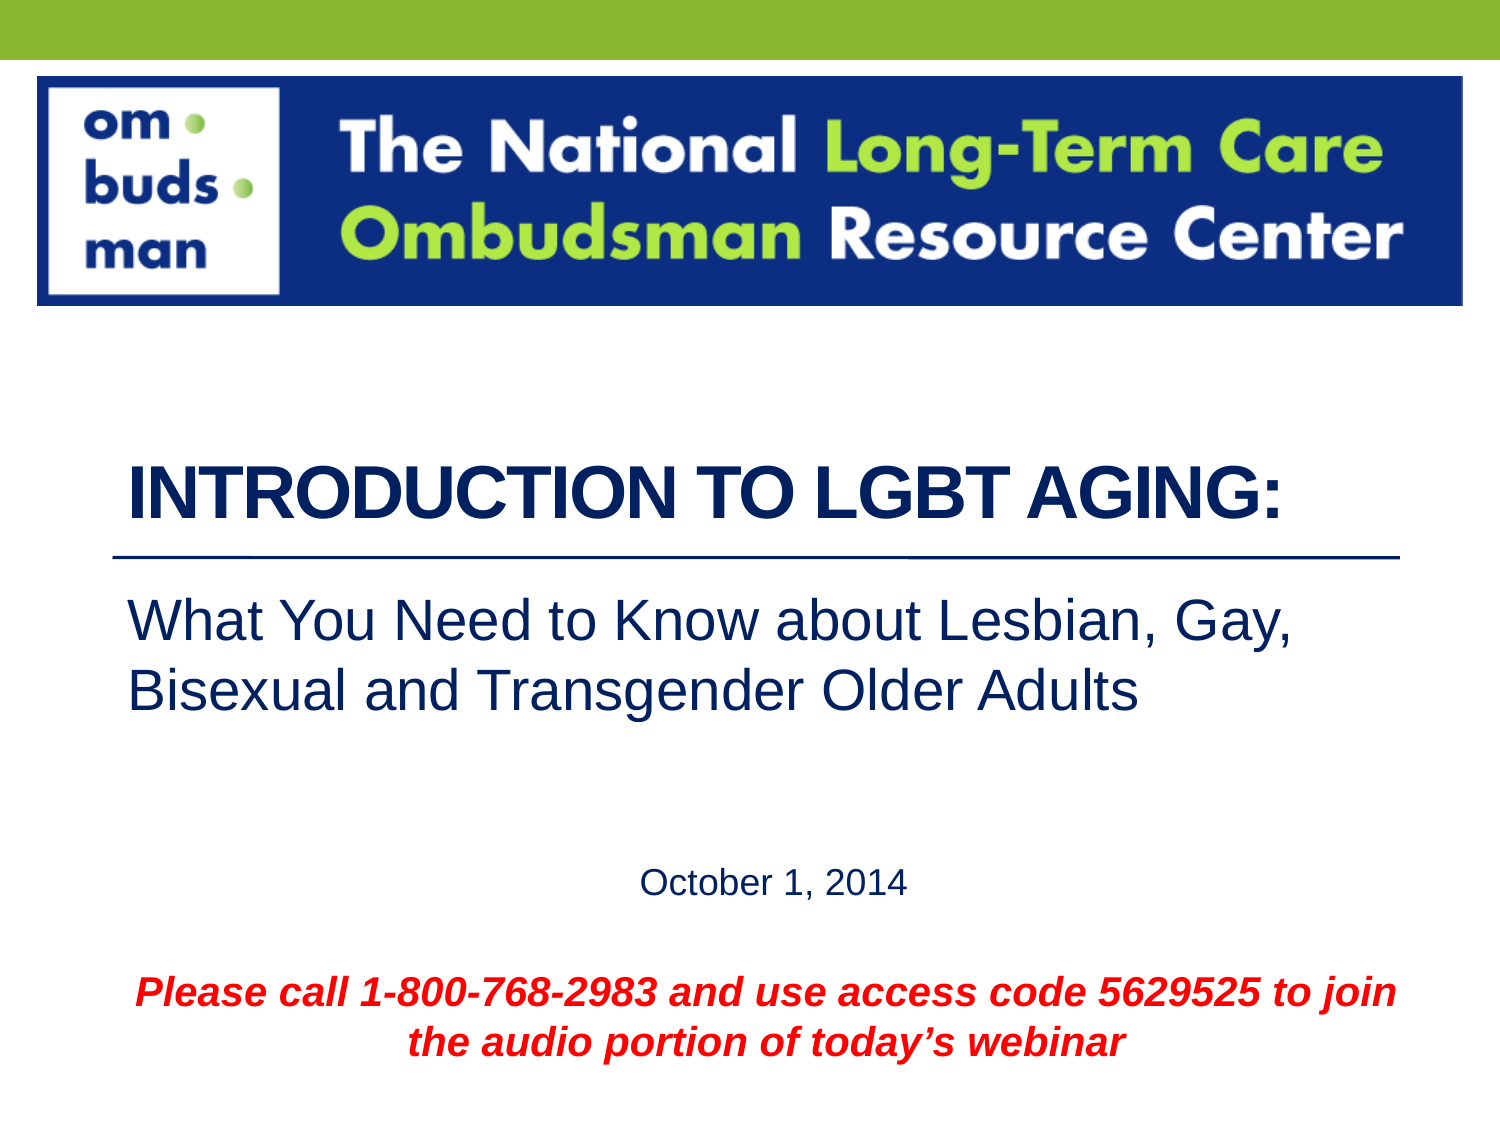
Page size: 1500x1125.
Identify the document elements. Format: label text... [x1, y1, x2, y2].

title Introduction to lgbt aging: [112, 314, 1463, 542]
subtitle What You Need to Know about Lesbian, Gay, Bisexual and Transgender Older Adults October 1, 2014 [112, 574, 1436, 927]
text_box Please call 1-800-768-2983 and use access code 5629525 to join the audio portion of today’s webinar [70, 957, 1463, 1073]
picture [37, 76, 1463, 307]
